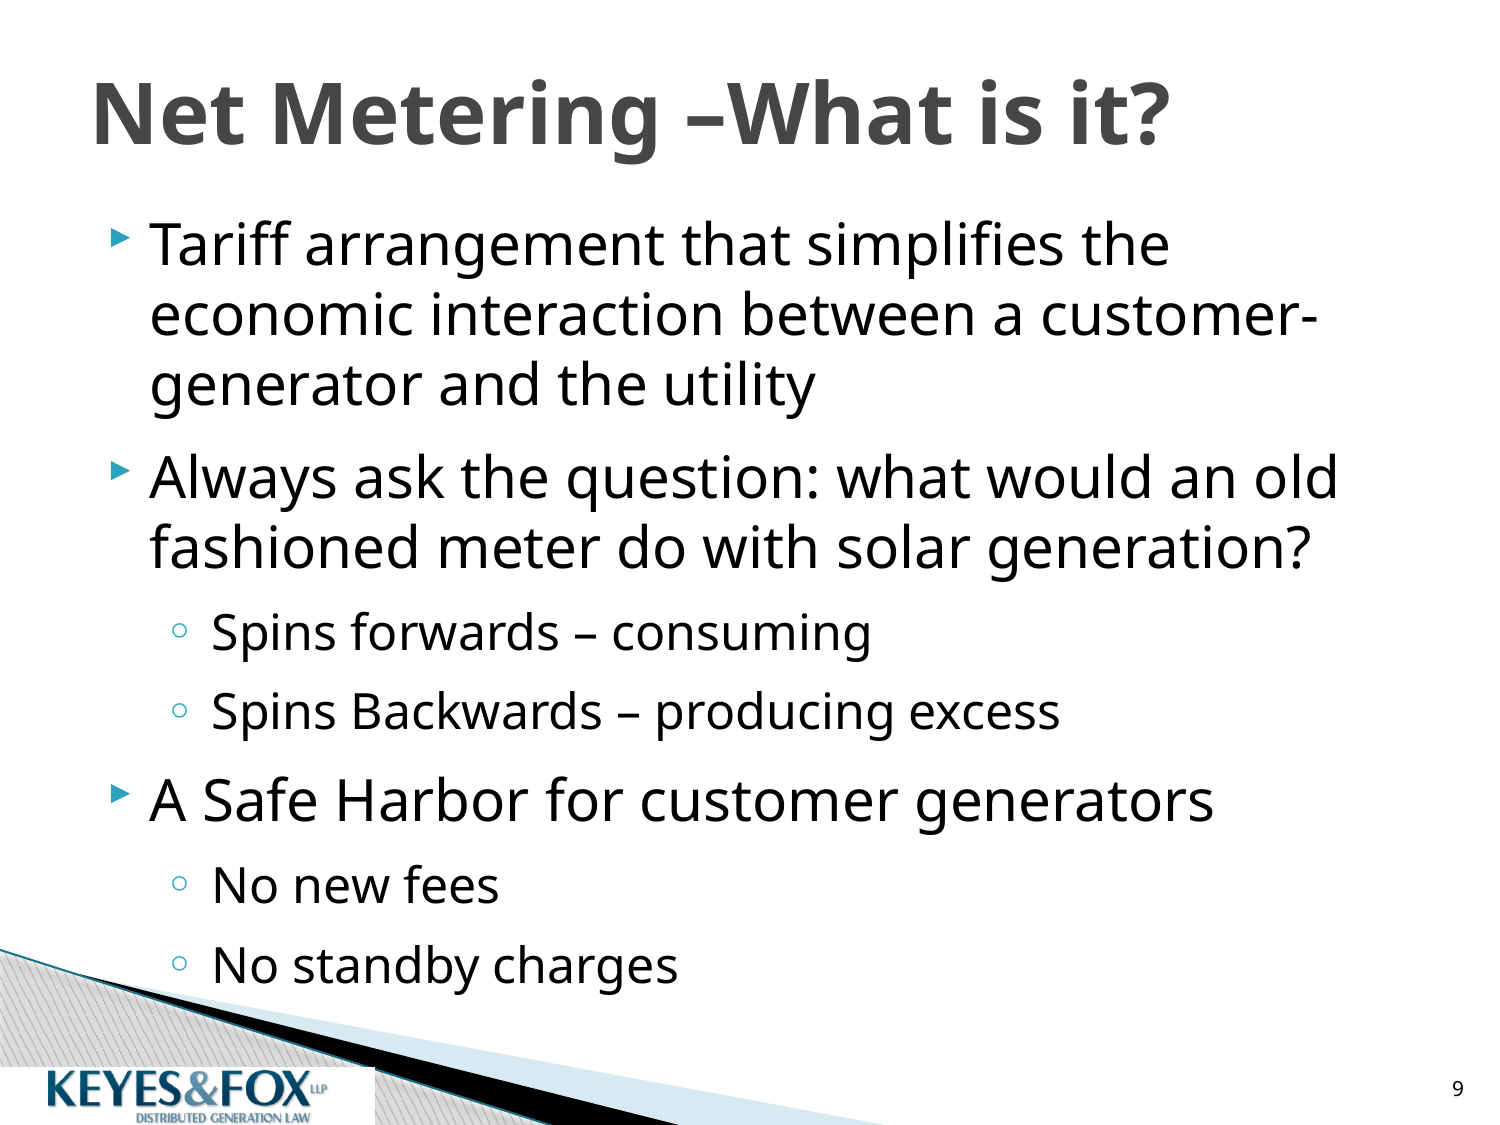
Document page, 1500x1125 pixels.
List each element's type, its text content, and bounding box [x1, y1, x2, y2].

title Net Metering –What is it? [75, 45, 1425, 175]
list Tariff arrangement that simplifies the economic interaction between a customer-generator and the utility Always ask the question: what would an old fashioned meter do with solar generation? Spins forwards – consuming Spins Backwards – producing excess A Safe Harbor for customer generators No new fees No standby charges [75, 200, 1425, 1006]
slide_number 9 [1418, 1051, 1479, 1112]
picture [0, 1067, 375, 1125]
